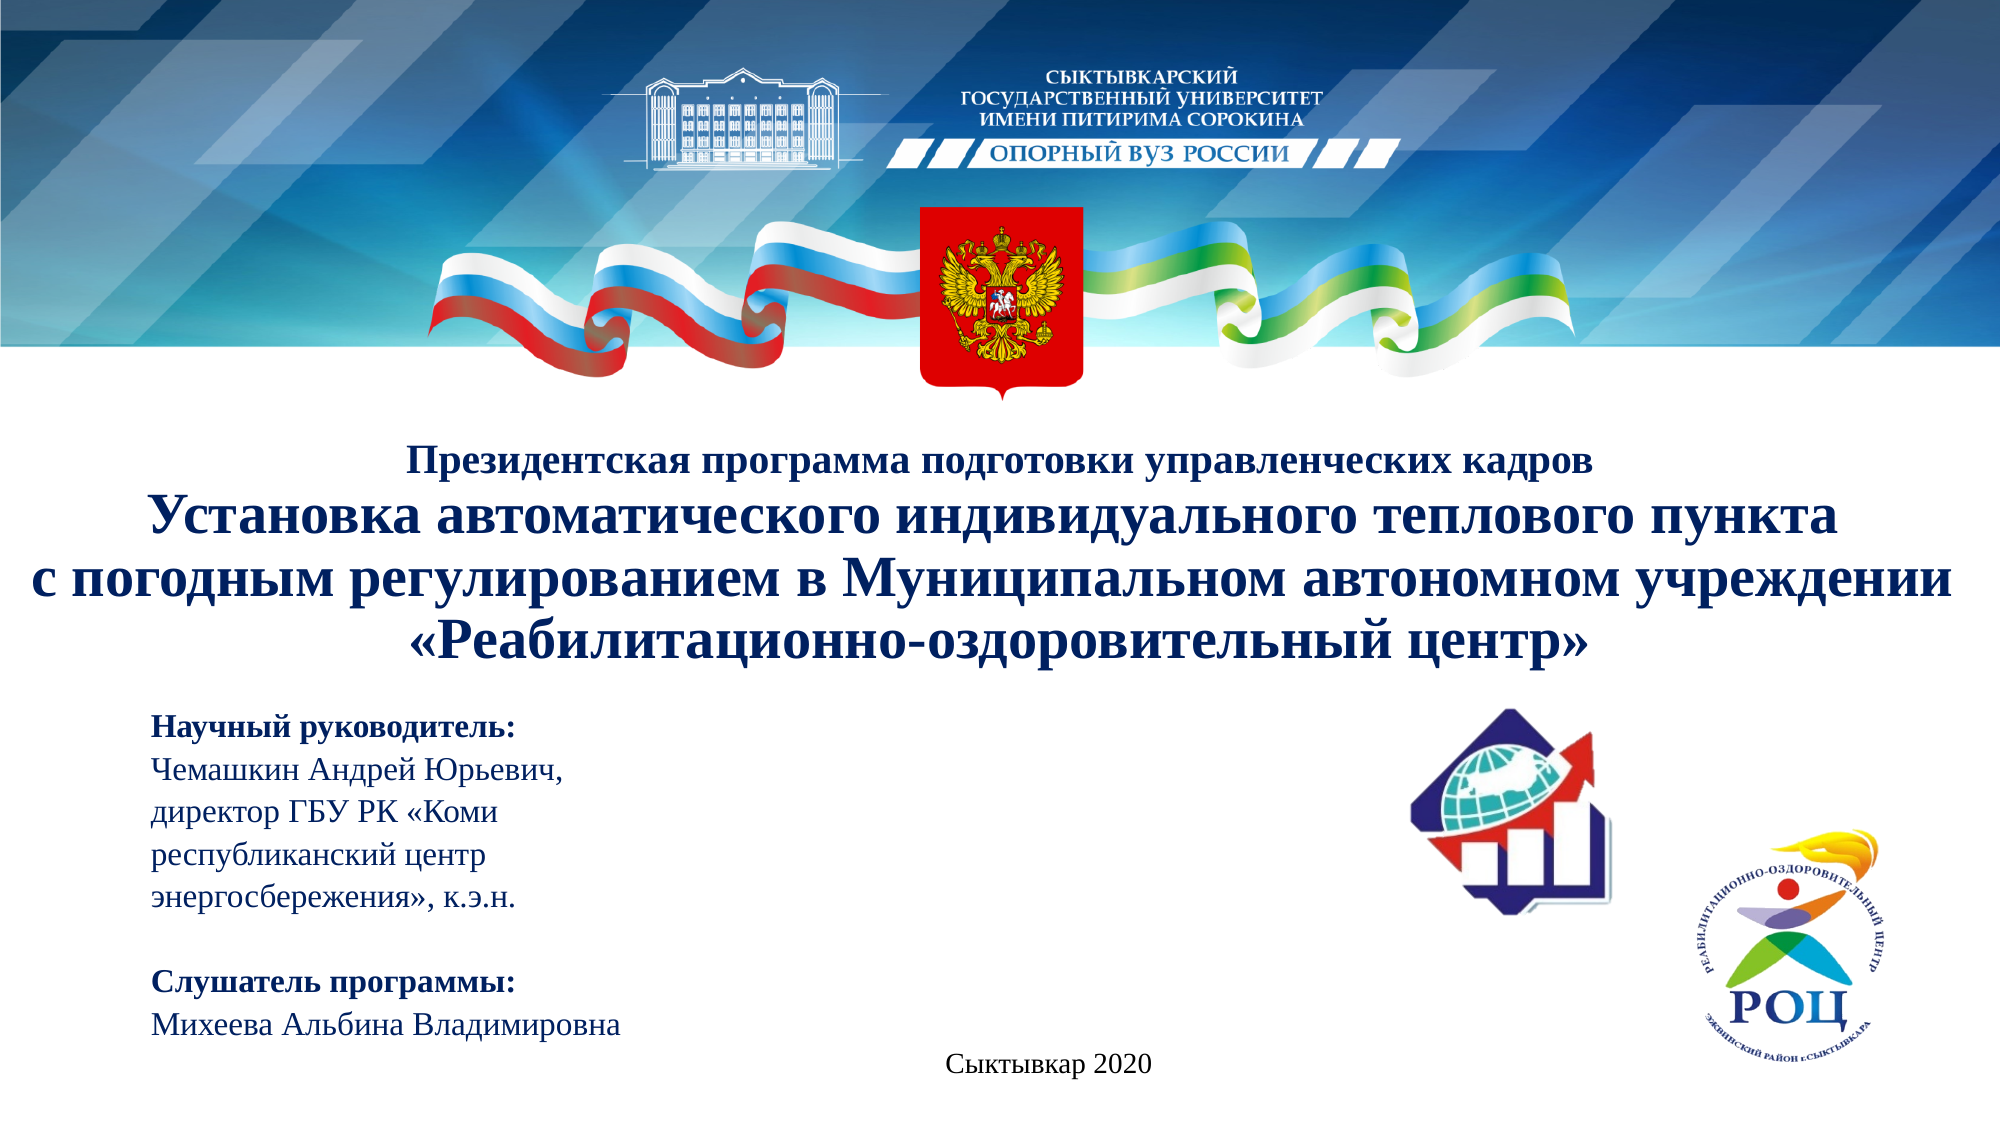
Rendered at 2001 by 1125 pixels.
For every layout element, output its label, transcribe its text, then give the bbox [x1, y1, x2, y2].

table_cell Слушатель программы: Михеева Альбина Владимировна [140, 958, 691, 1095]
text_box Сыктывкар 2020 [930, 1036, 1168, 1087]
table_header Научный руководитель: Чемашкин Андрей Юрьевич, директор ГБУ РК «Коми республиканский центр энергосбережения», к.э.н. [140, 670, 691, 958]
picture [1663, 818, 1910, 1066]
text_box [0, 443, 1501, 516]
picture [0, 0, 2000, 401]
picture [1386, 684, 1643, 942]
title Президентская программа подготовки управленческих кадров Установка автоматического индивидуального теплового пункта с погодным регулированием в Муниципальном автономном учреждении «Реабилитационно-оздоровительный центр» [0, 516, 2000, 680]
